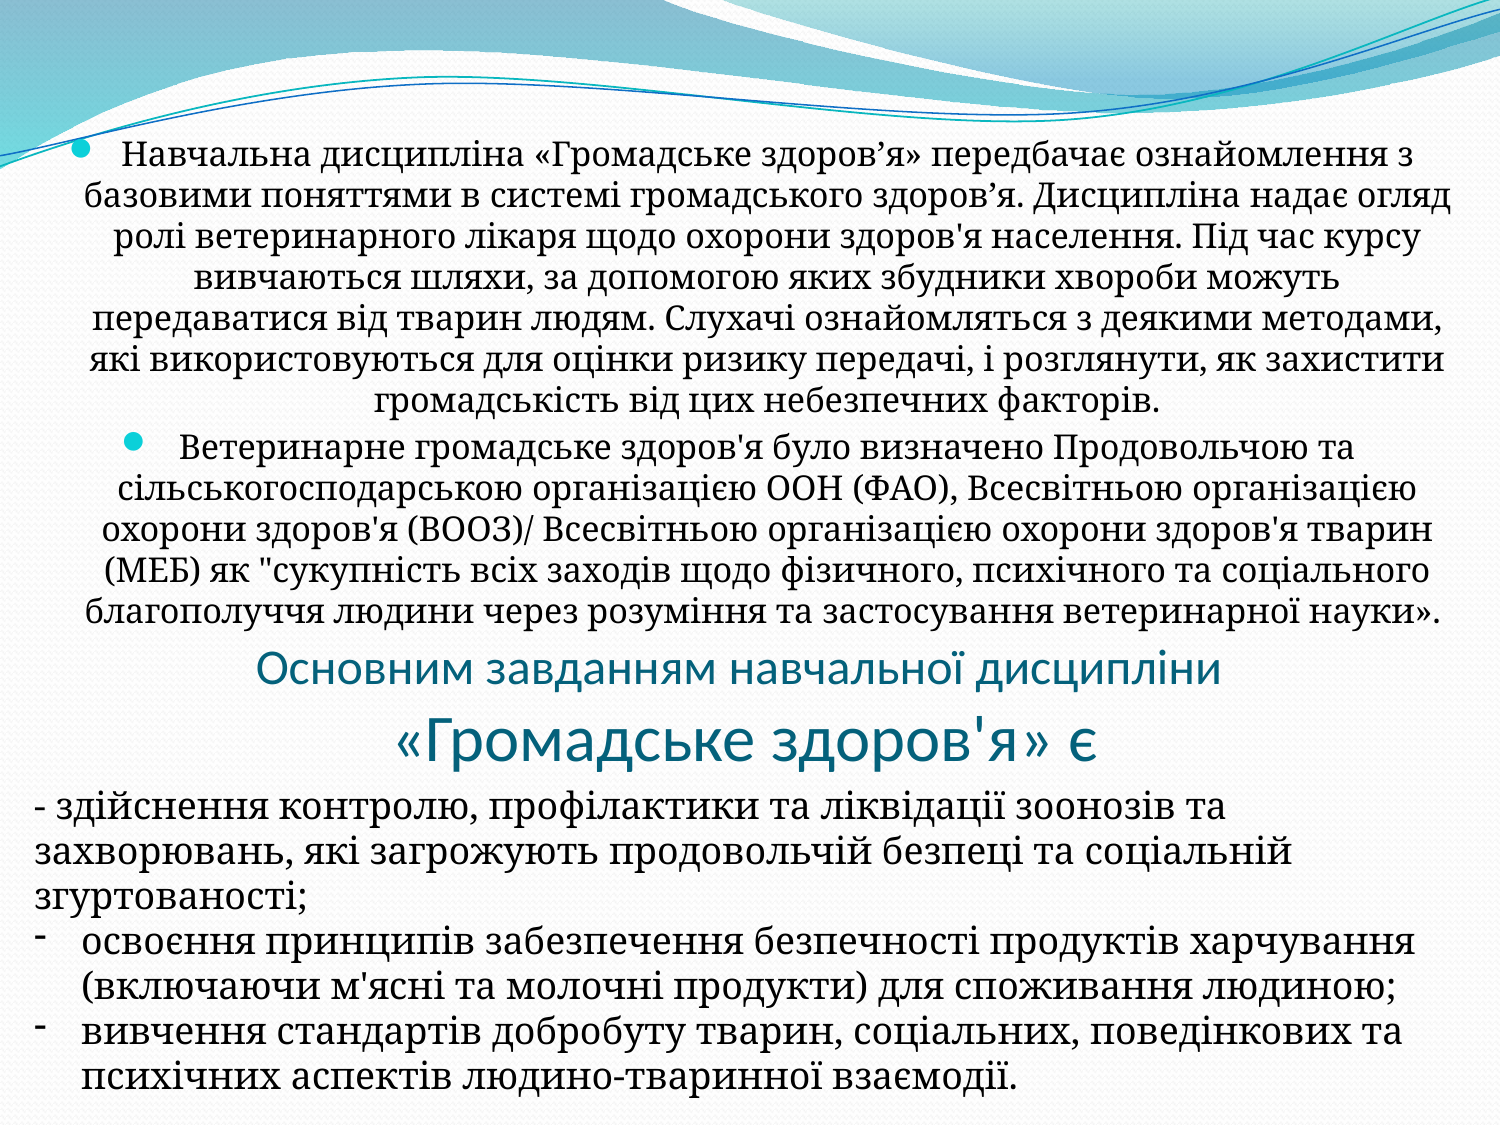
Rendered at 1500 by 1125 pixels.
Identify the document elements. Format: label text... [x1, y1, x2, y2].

list Навчальна дисципліна «Громадське здоров’я» передбачає ознайомлення з базовими поняттями в системі громадського здоров’я. Дисципліна надає огляд ролі ветеринарного лікаря щодо охорони здоров'я населення. Під час курсу вивчаються шляхи, за допомогою яких збудники хвороби можуть передаватися від тварин людям. Слухачі ознайомляться з деякими методами, які використовуються для оцінки ризику передачі, і розглянути, як захистити громадськість від цих небезпечних факторів. Ветеринарне громадське здоров'я було визначено Продовольчою та сільськогосподарською організацією ООН (ФАО), Всесвітньою організацією охорони здоров'я (ВООЗ)/ Всесвітньою організацією охорони здоров'я тварин (МЕБ) як "сукупність всіх заходів щодо фізичного, психічного та соціального благополуччя людини через розуміння та застосування ветеринарної науки». [19, 125, 1471, 646]
text_box Основним завданням навчальної дисципліни «Громадське здоров'я» є [69, 638, 1420, 775]
text_box - здійснення контролю, профілактики та ліквідації зоонозів та захворювань, які загрожують продовольчій безпеці та соціальній згуртованості; освоєння принципів забезпечення безпечності продуктів харчування (включаючи м'ясні та молочні продукти) для споживання людиною; вивчення стандартів добробуту тварин, соціальних, поведінкових та психічних аспектів людино-тваринної взаємодії. [19, 775, 1449, 1105]
